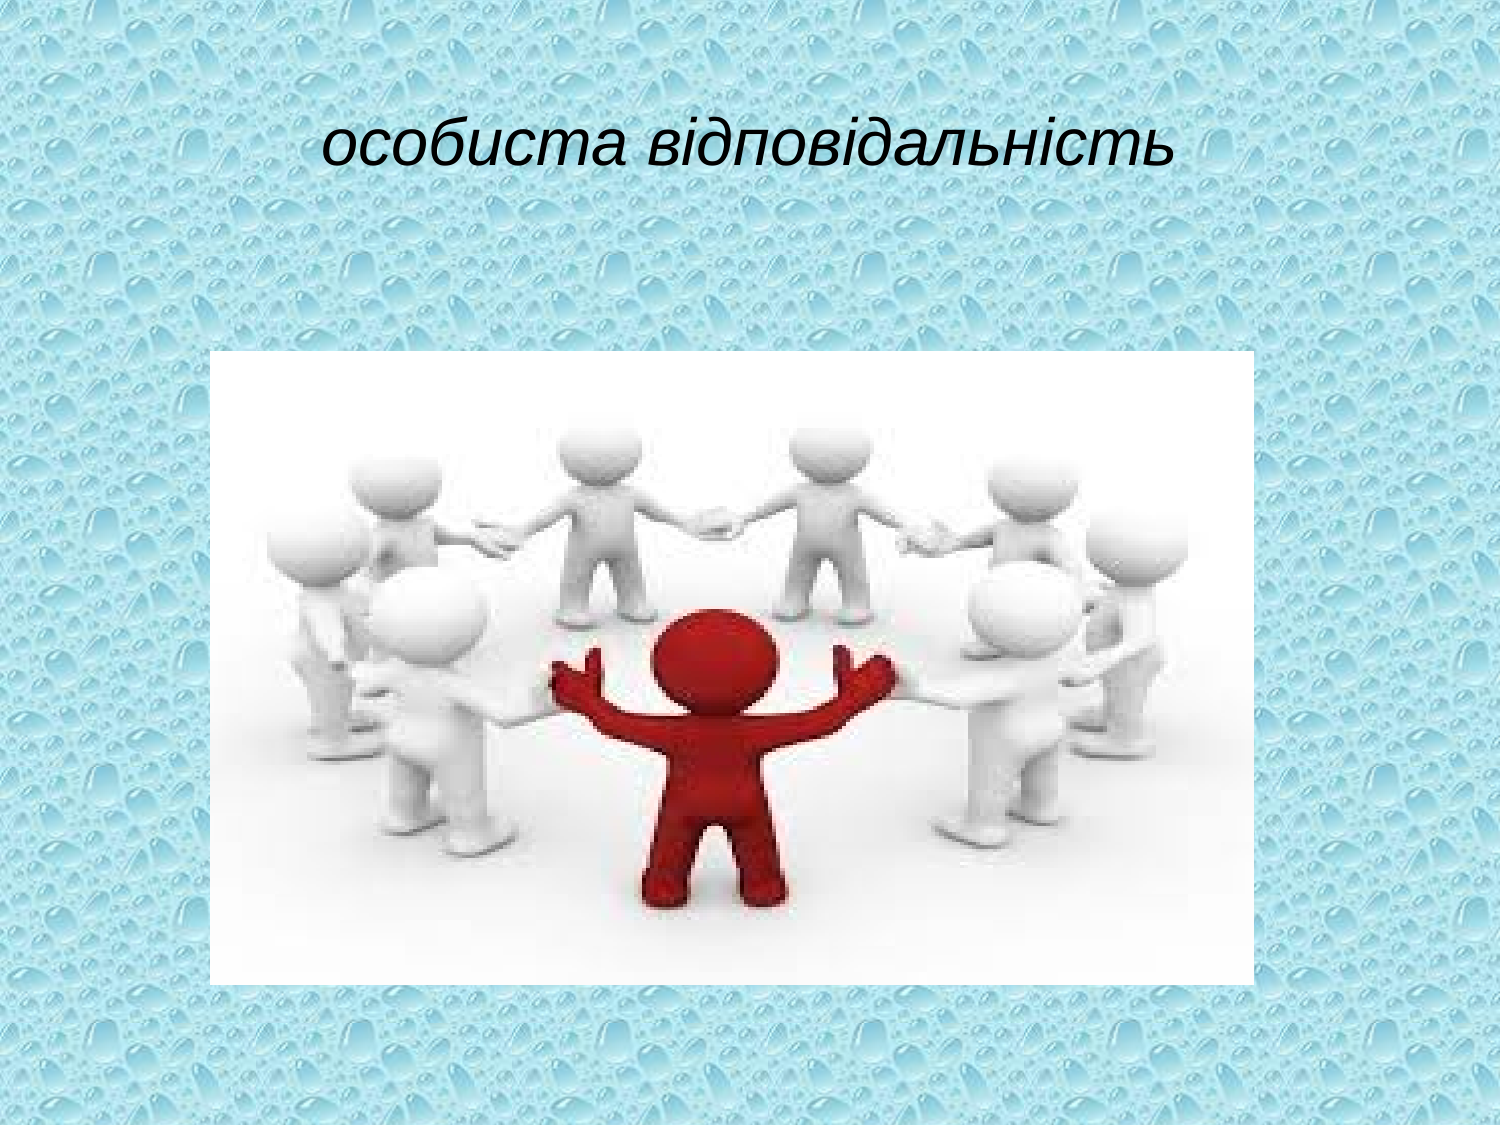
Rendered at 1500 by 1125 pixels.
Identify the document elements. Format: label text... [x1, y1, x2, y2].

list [210, 351, 1255, 985]
title особиста відповідальність [75, 45, 1425, 233]
picture [0, 0, 1500, 1125]
